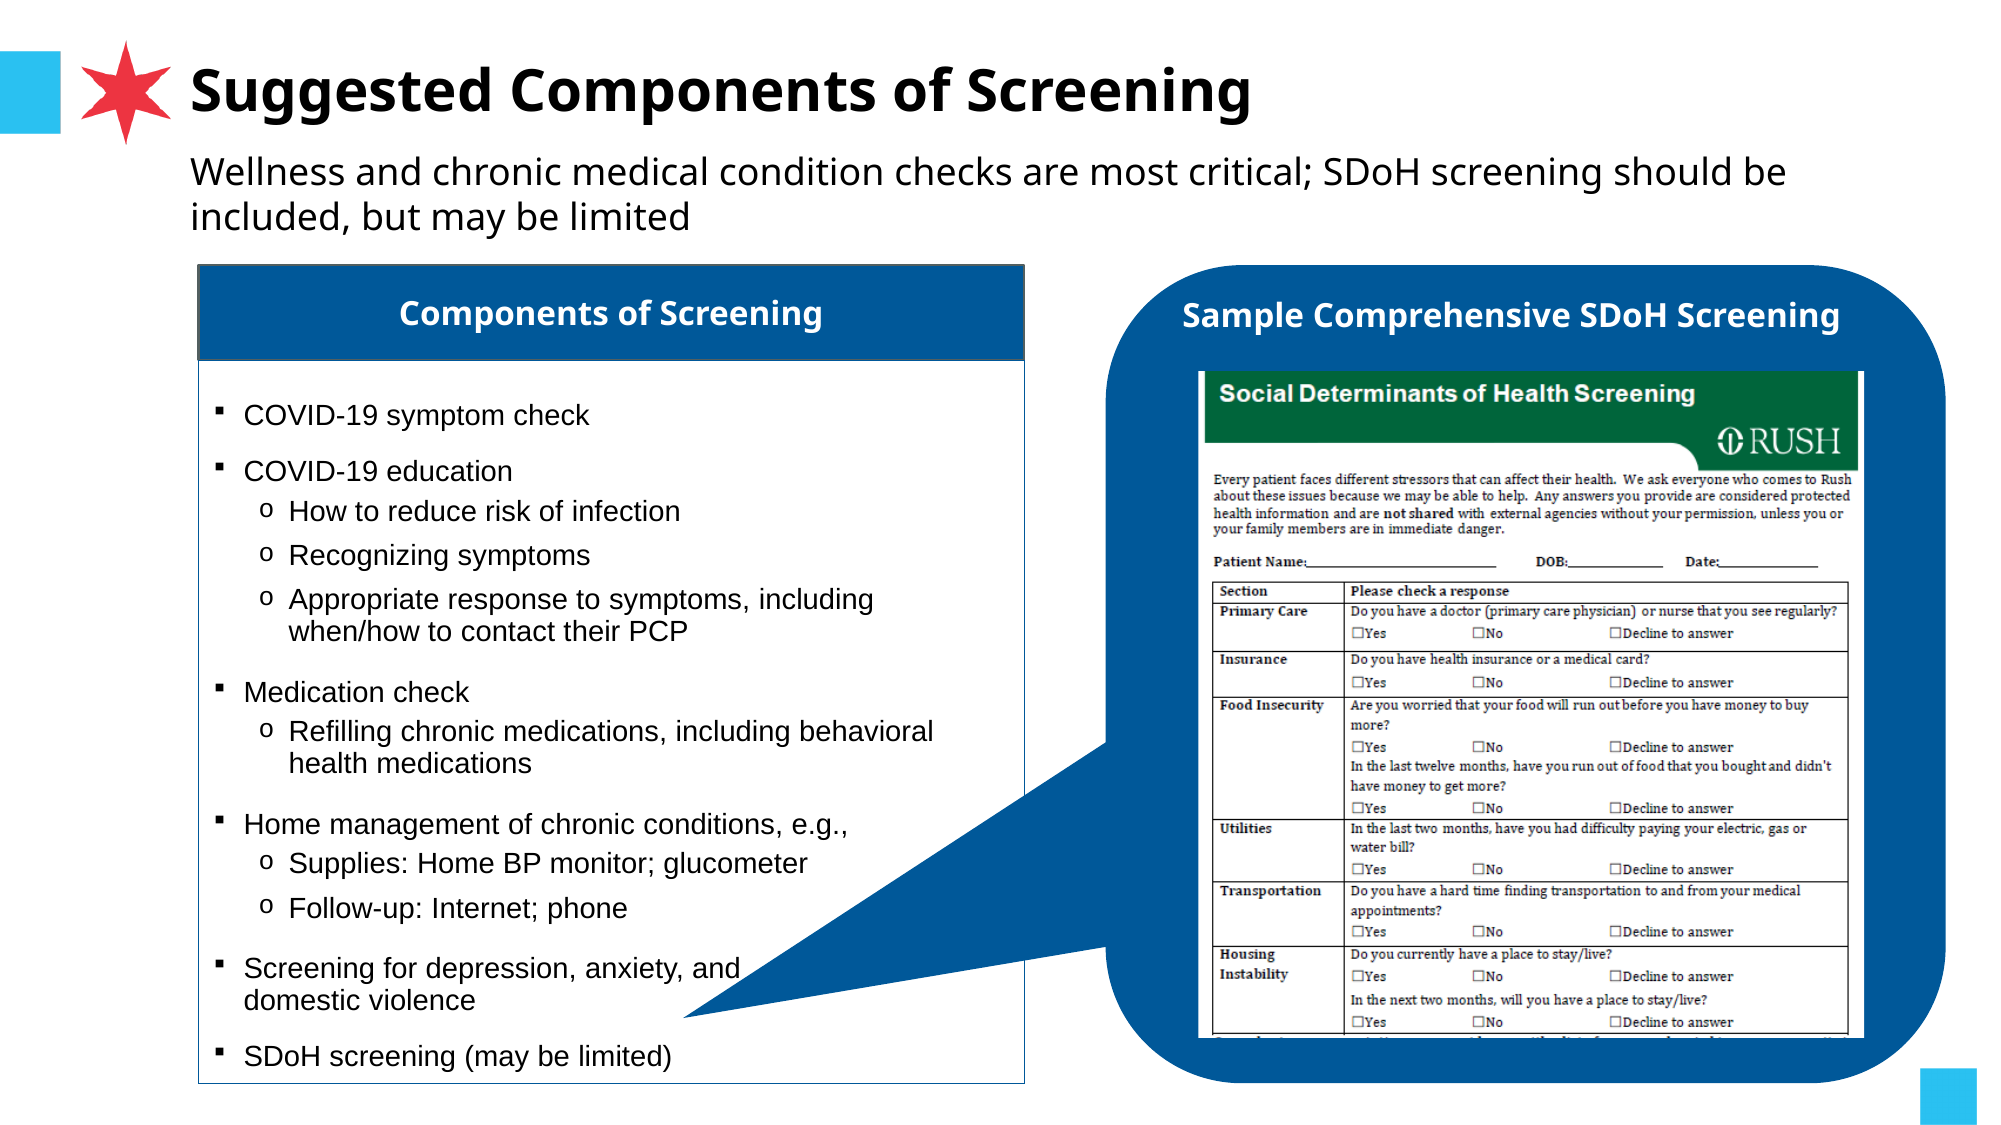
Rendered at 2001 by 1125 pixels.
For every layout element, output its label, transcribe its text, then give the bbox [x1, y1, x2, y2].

list COVID-19 symptom check COVID-19 education How to reduce risk of infection Recognizing symptoms Appropriate response to symptoms, including when/how to contact their PCP Medication check Refilling chronic medications, including behavioral health medications Home management of chronic conditions, e.g., Supplies: Home BP monitor; glucometer Follow-up: Internet; phone Screening for depression, anxiety, and domestic violence SDoH screening (may be limited) [198, 360, 1025, 1084]
text_box Components of Screening [197, 264, 1025, 361]
text_box [175, 0, 1826, 140]
picture [1198, 371, 1865, 1038]
text_box Sample Comprehensive SDoH Screening [1167, 286, 1896, 342]
picture [0, 40, 171, 145]
text_box [1025, 264, 1947, 1085]
picture [1920, 1068, 1977, 1125]
text_box Wellness and chronic medical condition checks are most critical; SDoH screening should be included, but may be limited [175, 140, 1913, 245]
